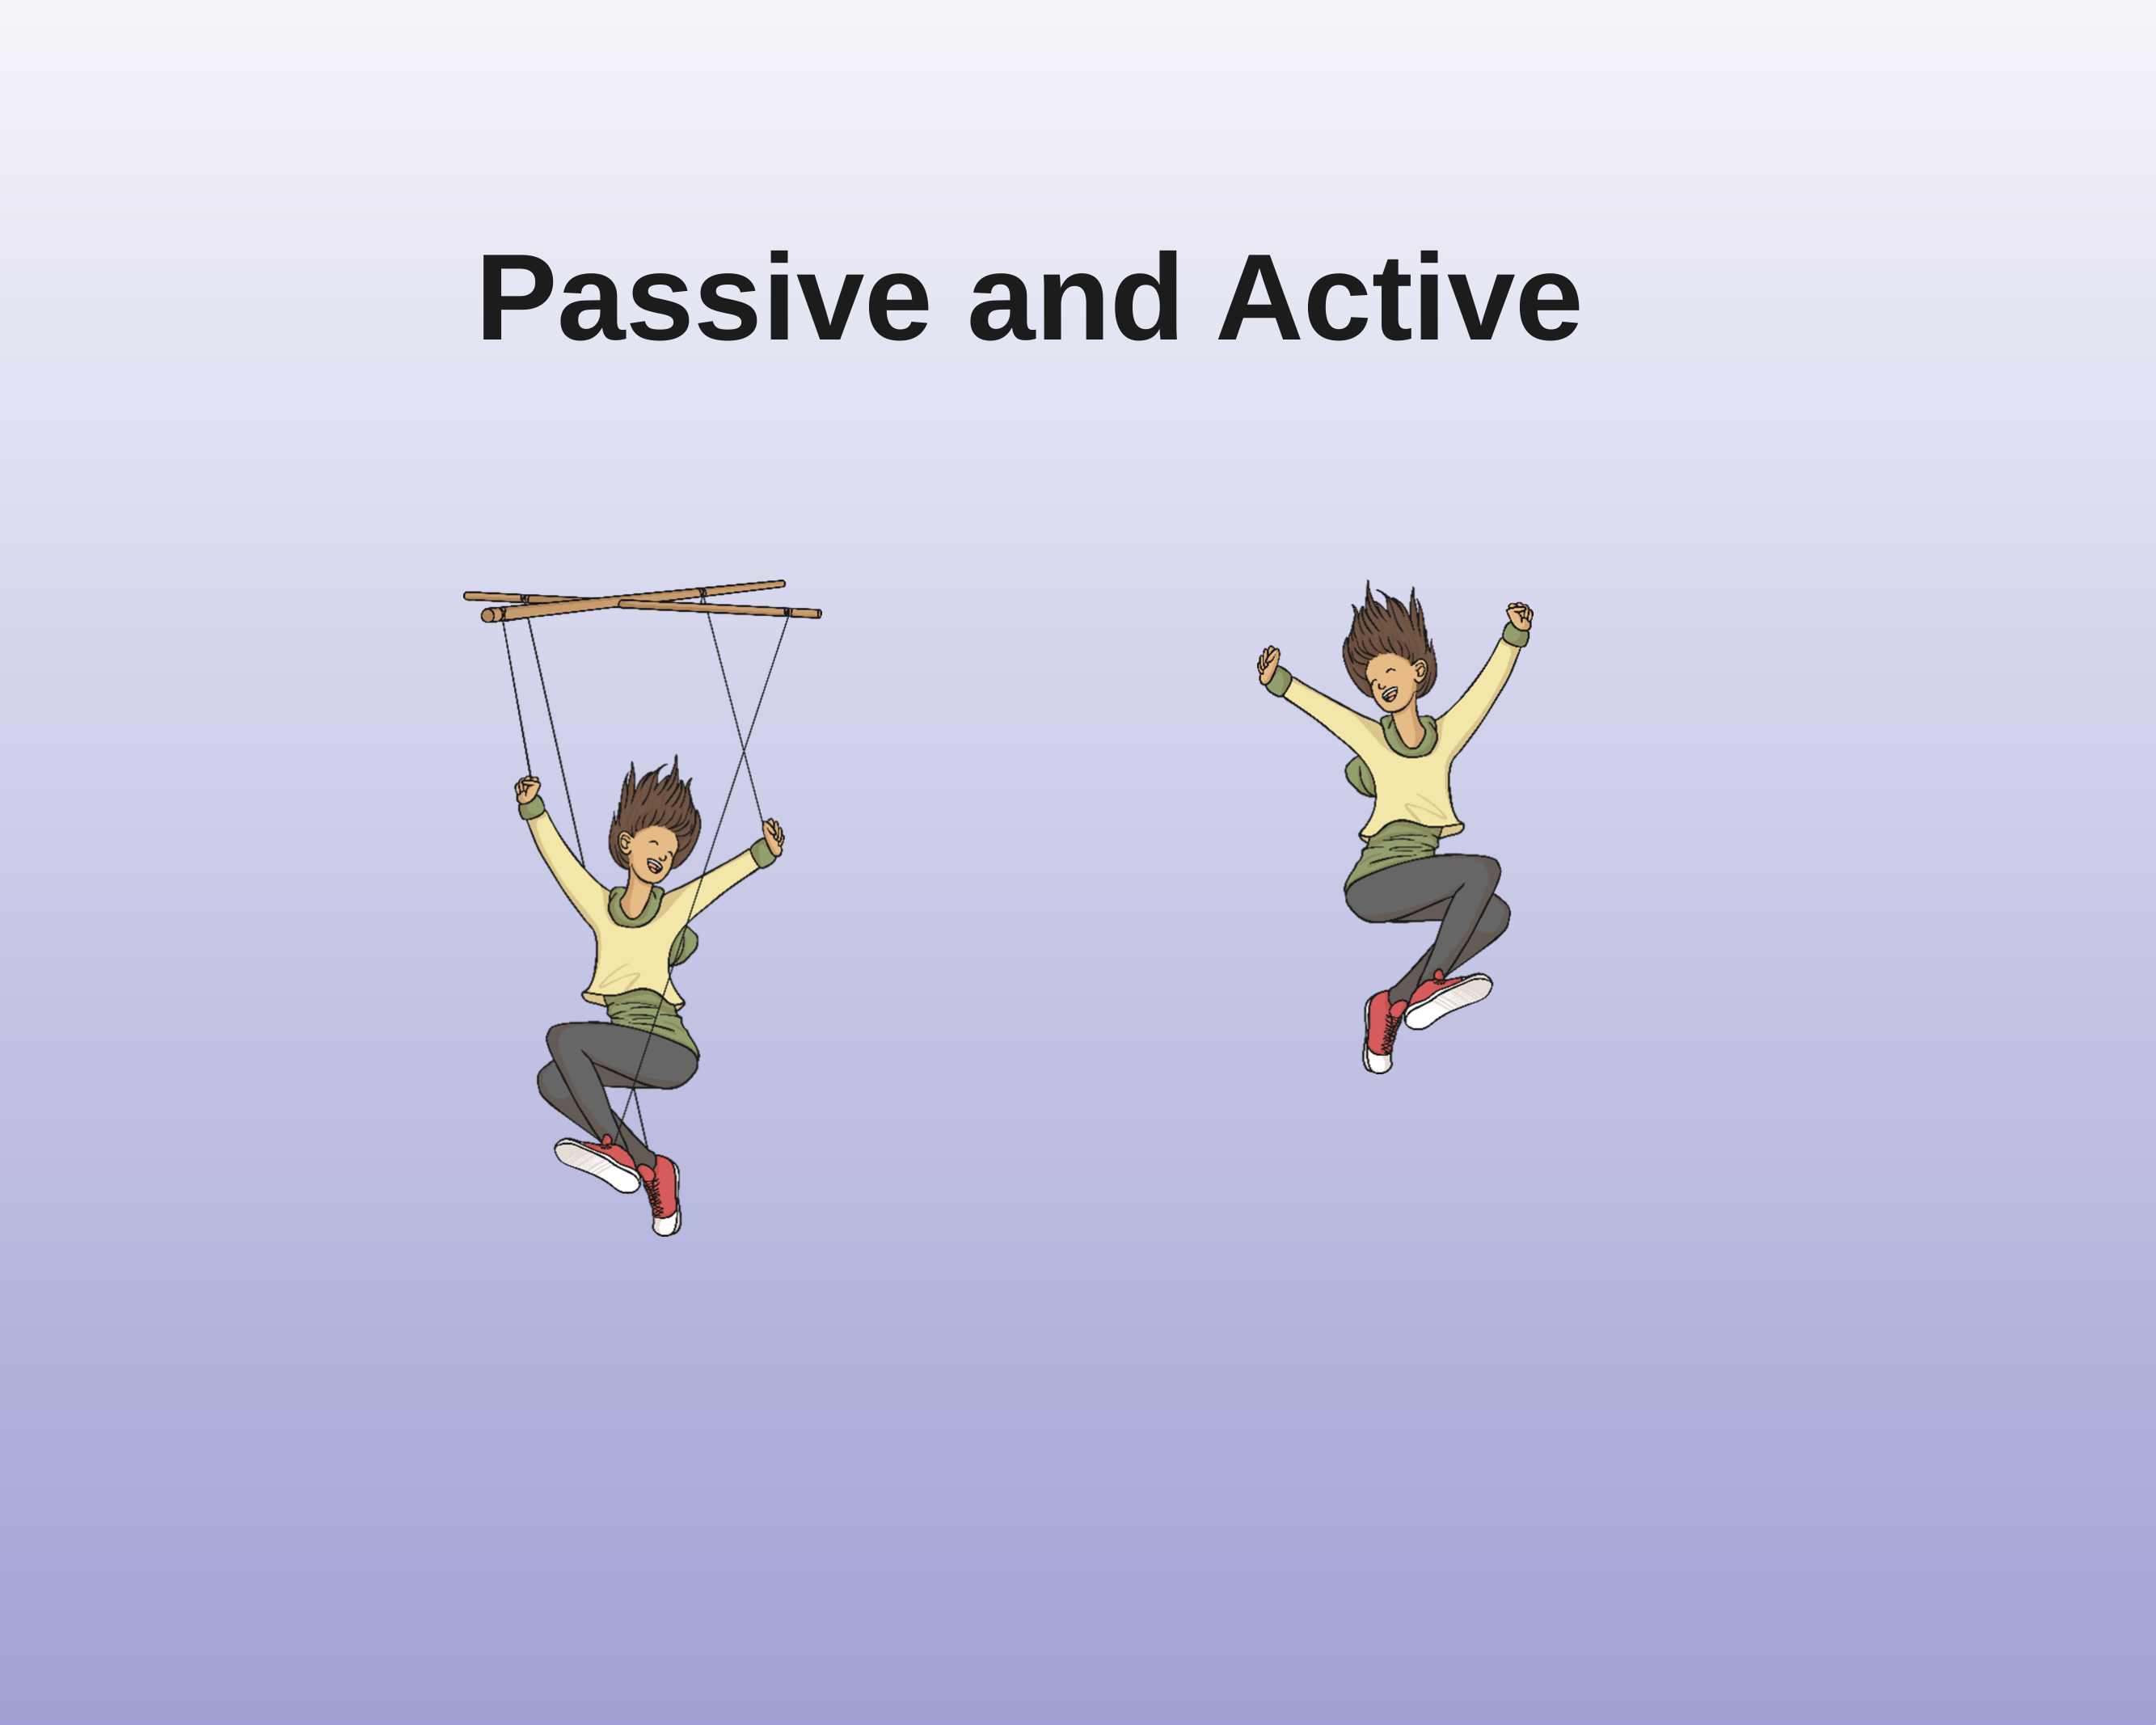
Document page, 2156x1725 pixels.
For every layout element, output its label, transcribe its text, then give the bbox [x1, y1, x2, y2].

text_box Passive and Active [463, 210, 1912, 370]
picture [463, 580, 822, 1237]
picture [1257, 580, 1534, 1074]
